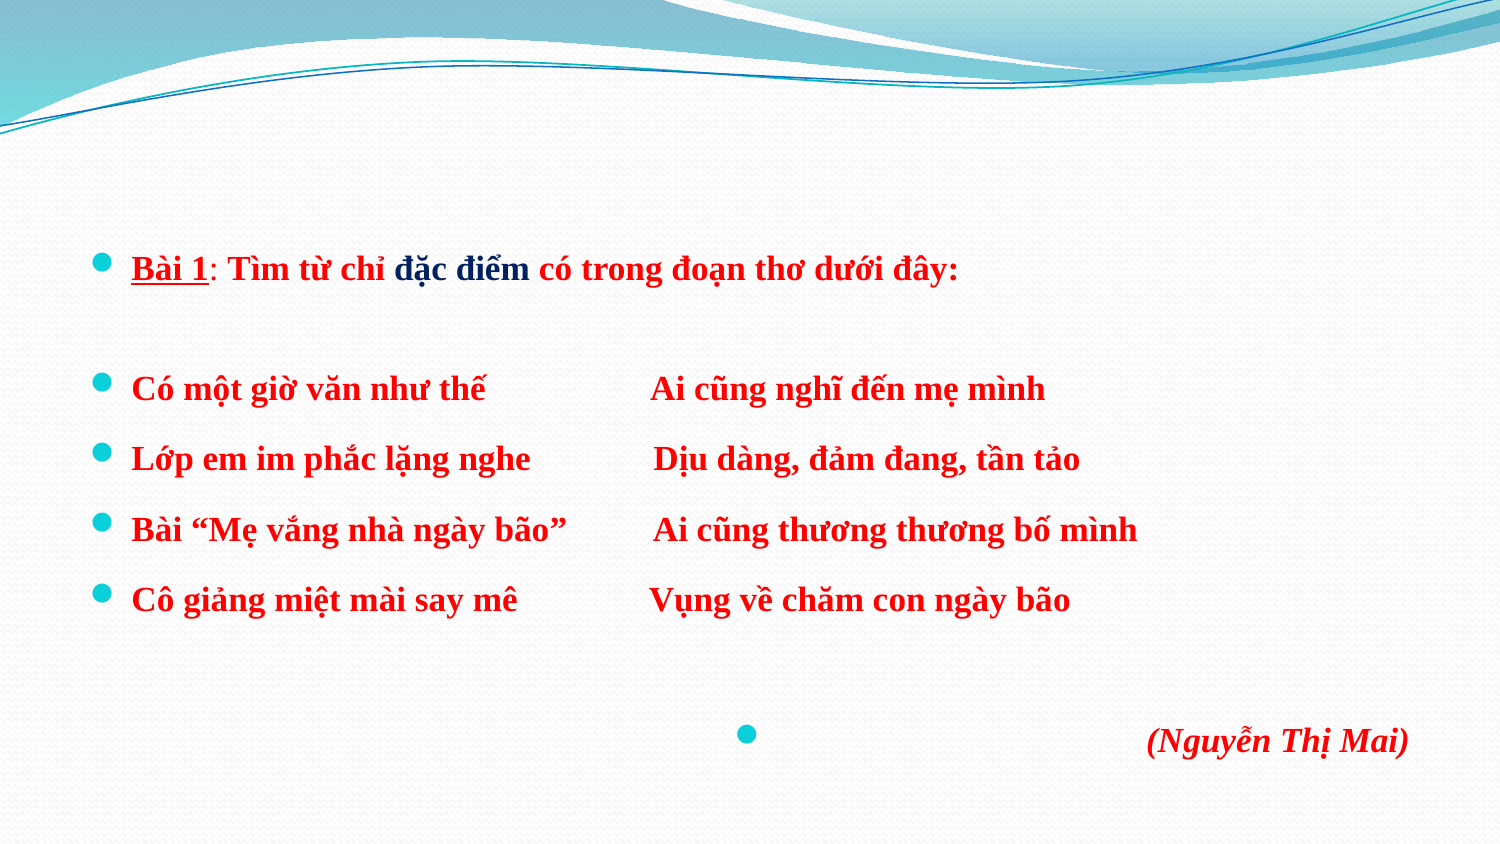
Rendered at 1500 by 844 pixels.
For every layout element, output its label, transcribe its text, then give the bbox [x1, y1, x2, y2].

list Bài 1: Tìm từ chỉ đặc điểm có trong đoạn thơ dưới đây: Có một giờ văn như thế Ai cũng nghĩ đến mẹ mình Lớp em im phắc lặng nghe Dịu dàng, đảm đang, tần tảo Bài “Mẹ vắng nhà ngày bão” Ai cũng thương thương bố mình Cô giảng miệt mài say mê Vụng về chăm con ngày bão (Nguyễn Thị Mai) [75, 238, 1425, 779]
